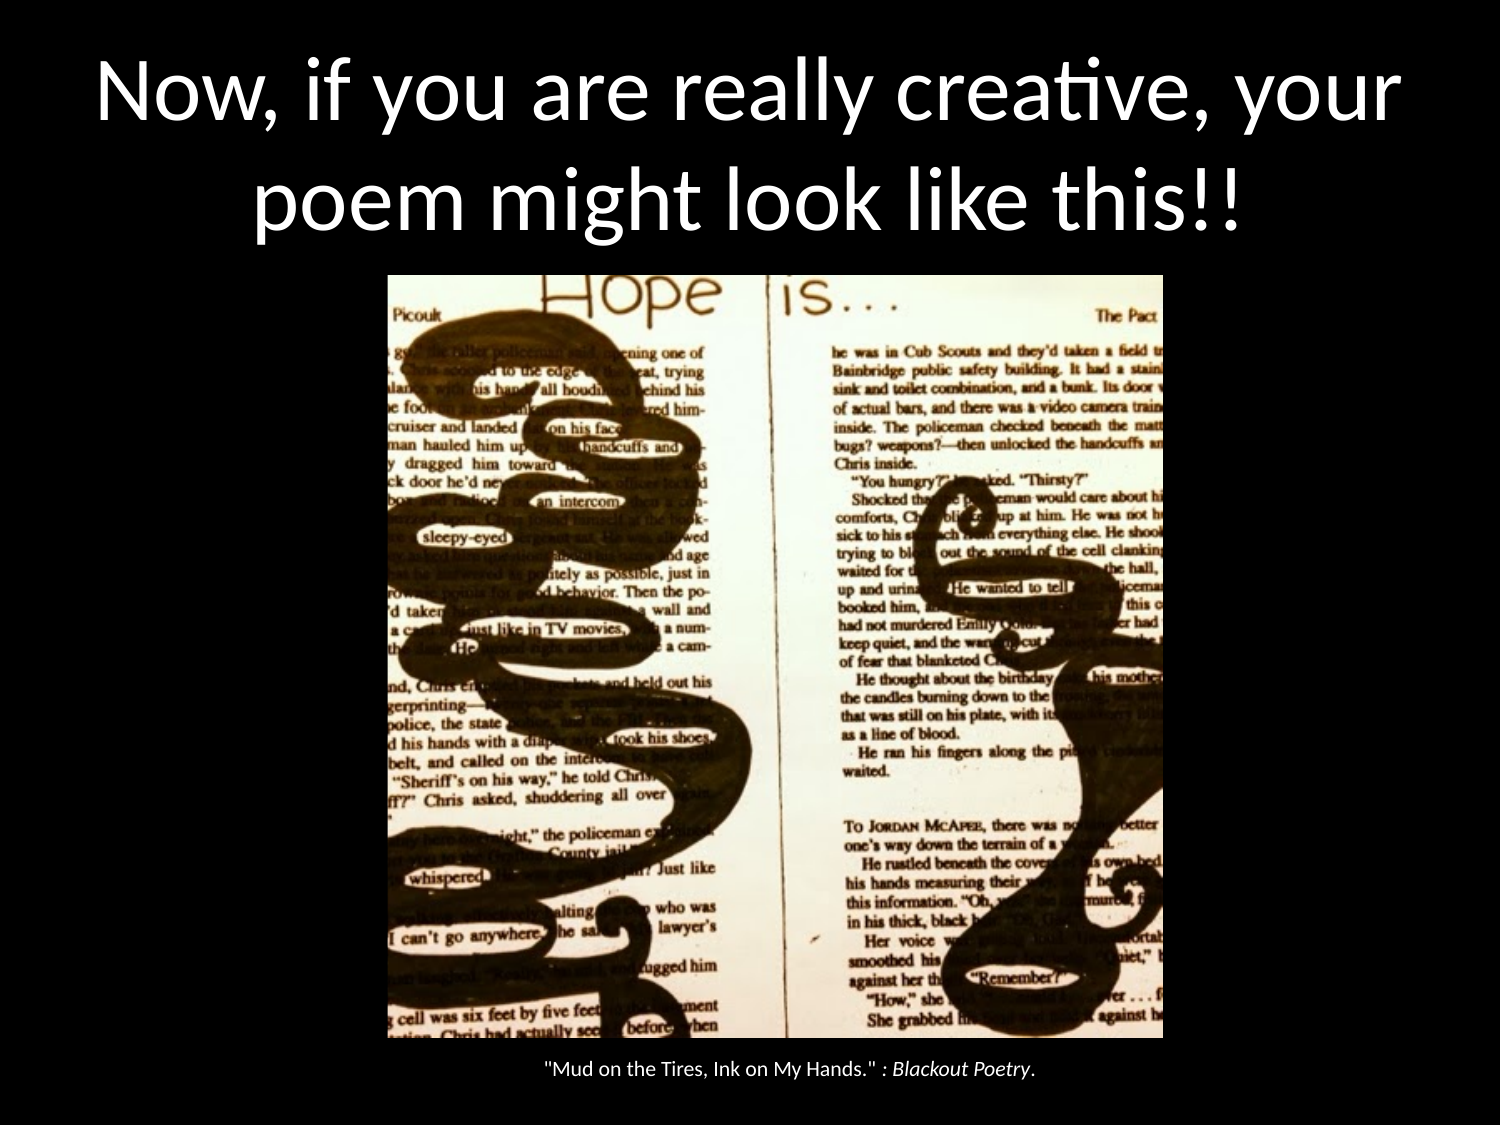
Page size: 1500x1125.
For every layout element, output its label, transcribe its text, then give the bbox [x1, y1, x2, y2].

text_box "Mud on the Tires, Ink on My Hands." : Blackout Poetry. [528, 1072, 1051, 1089]
title Now, if you are really creative, your poem might look like this!! [75, 45, 1425, 233]
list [387, 274, 1188, 1063]
